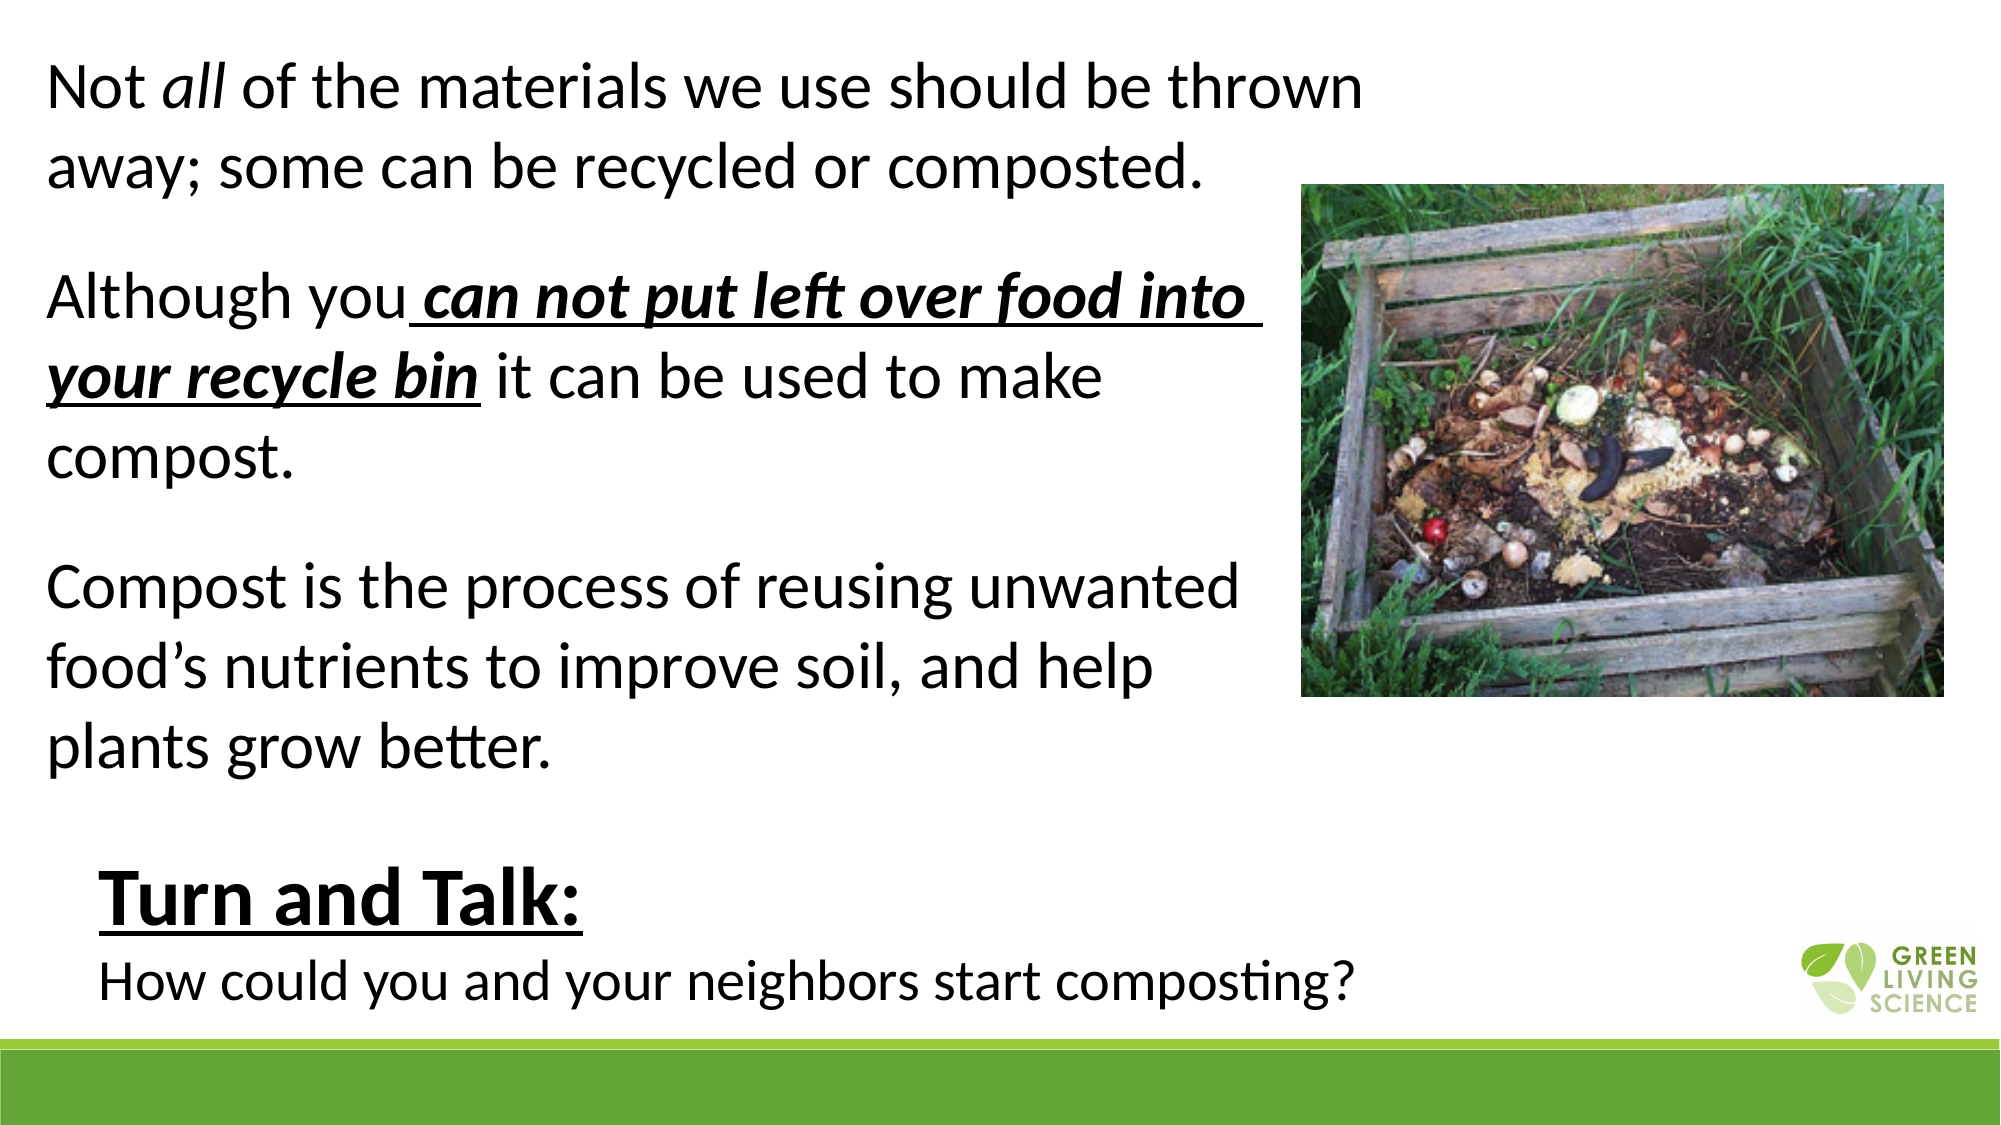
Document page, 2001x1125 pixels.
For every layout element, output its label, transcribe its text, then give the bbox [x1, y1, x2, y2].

picture [1301, 184, 1945, 697]
text_box Not all of the materials we use should be thrown away; some can be recycled or composted. Although you can not put left over food into your recycle bin it can be used to make compost. Compost is the process of reusing unwanted food’s nutrients to improve soil, and help plants grow better. [31, 34, 1455, 790]
picture [1799, 921, 1978, 1022]
text_box Turn and Talk: How could you and your neighbors start composting? [83, 834, 1696, 1020]
